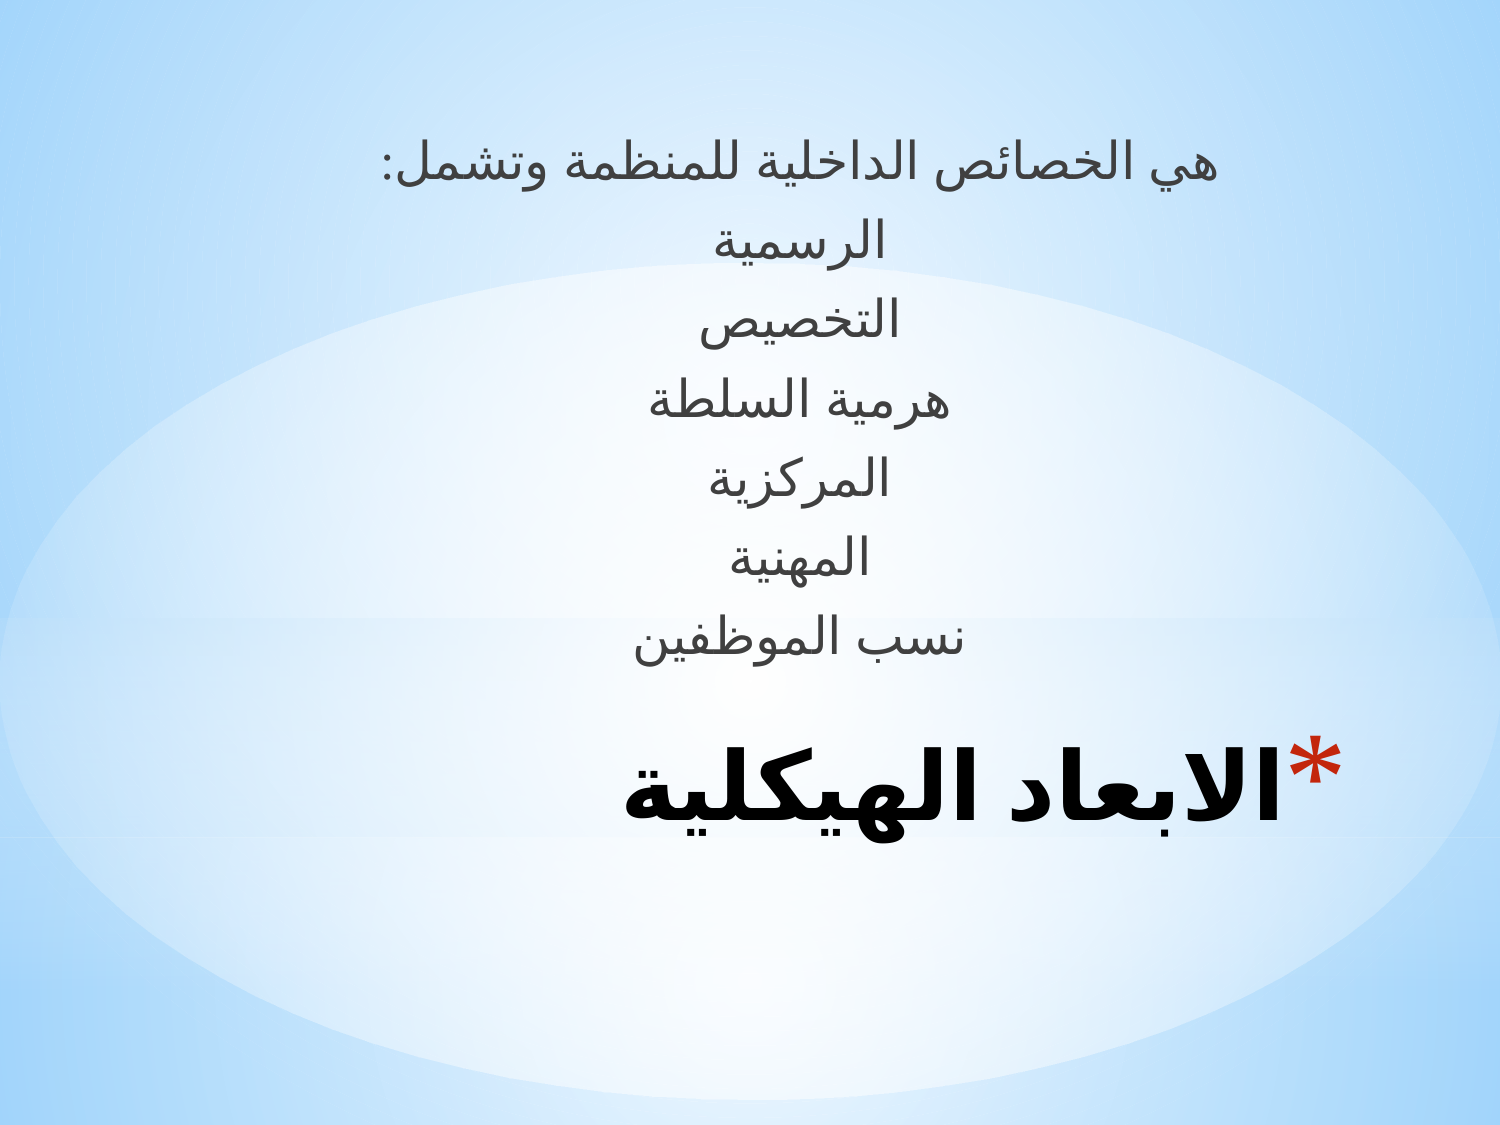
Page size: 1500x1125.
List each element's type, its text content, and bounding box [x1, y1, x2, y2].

title الابعاد الهيكلية [294, 717, 1363, 905]
list هي الخصائص الداخلية للمنظمة وتشمل: الرسمية التخصيص هرمية السلطة المركزية المهنية نسب الموظفين [362, 120, 1238, 690]
